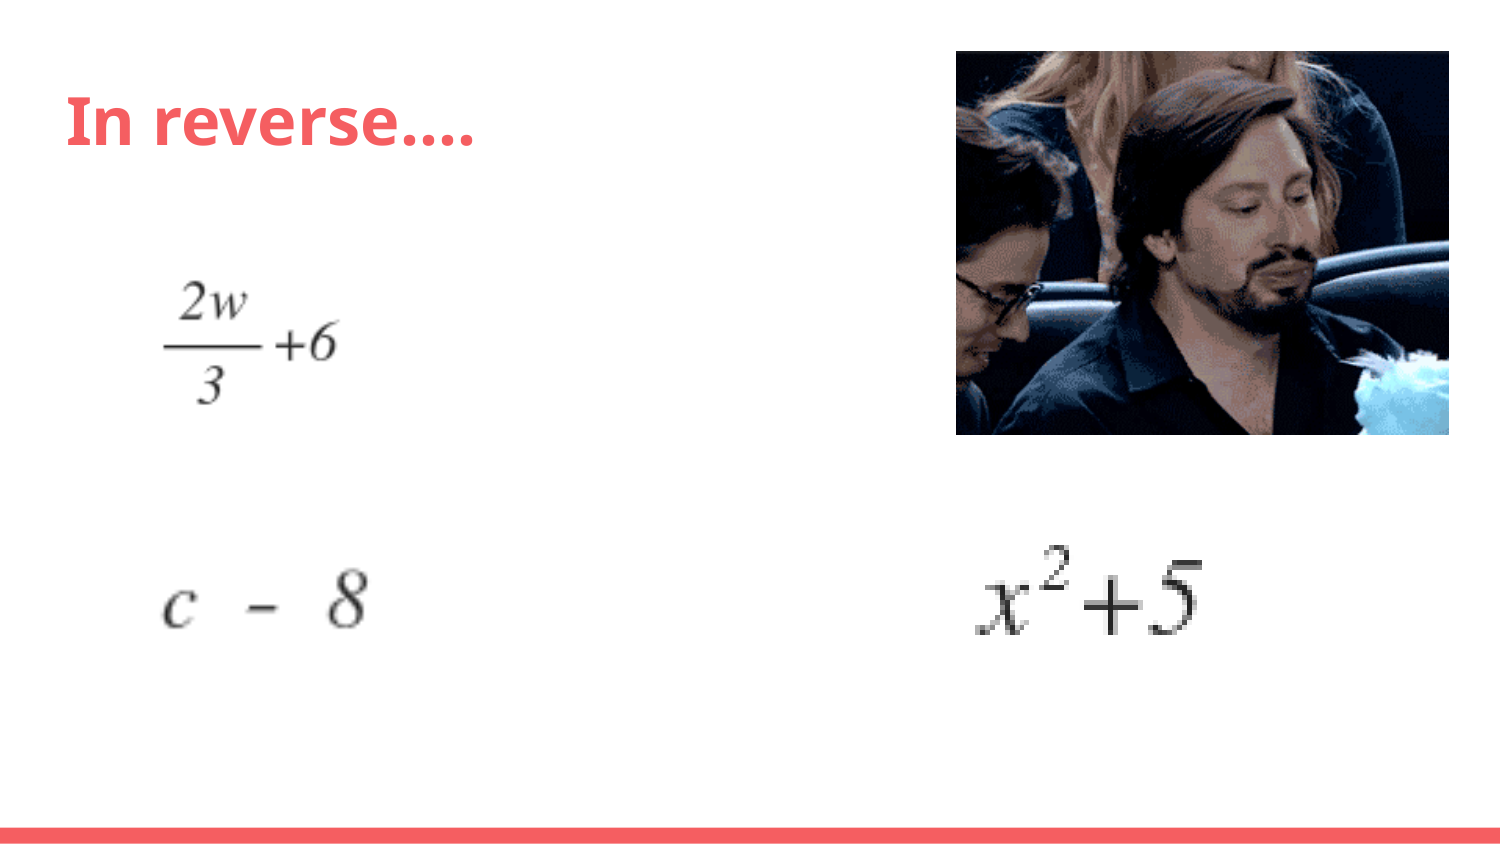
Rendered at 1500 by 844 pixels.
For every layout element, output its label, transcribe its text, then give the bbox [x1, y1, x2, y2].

picture [143, 269, 354, 423]
title In reverse…. [51, 64, 951, 167]
picture [956, 526, 1228, 670]
picture [956, 51, 1450, 435]
picture [143, 555, 391, 659]
